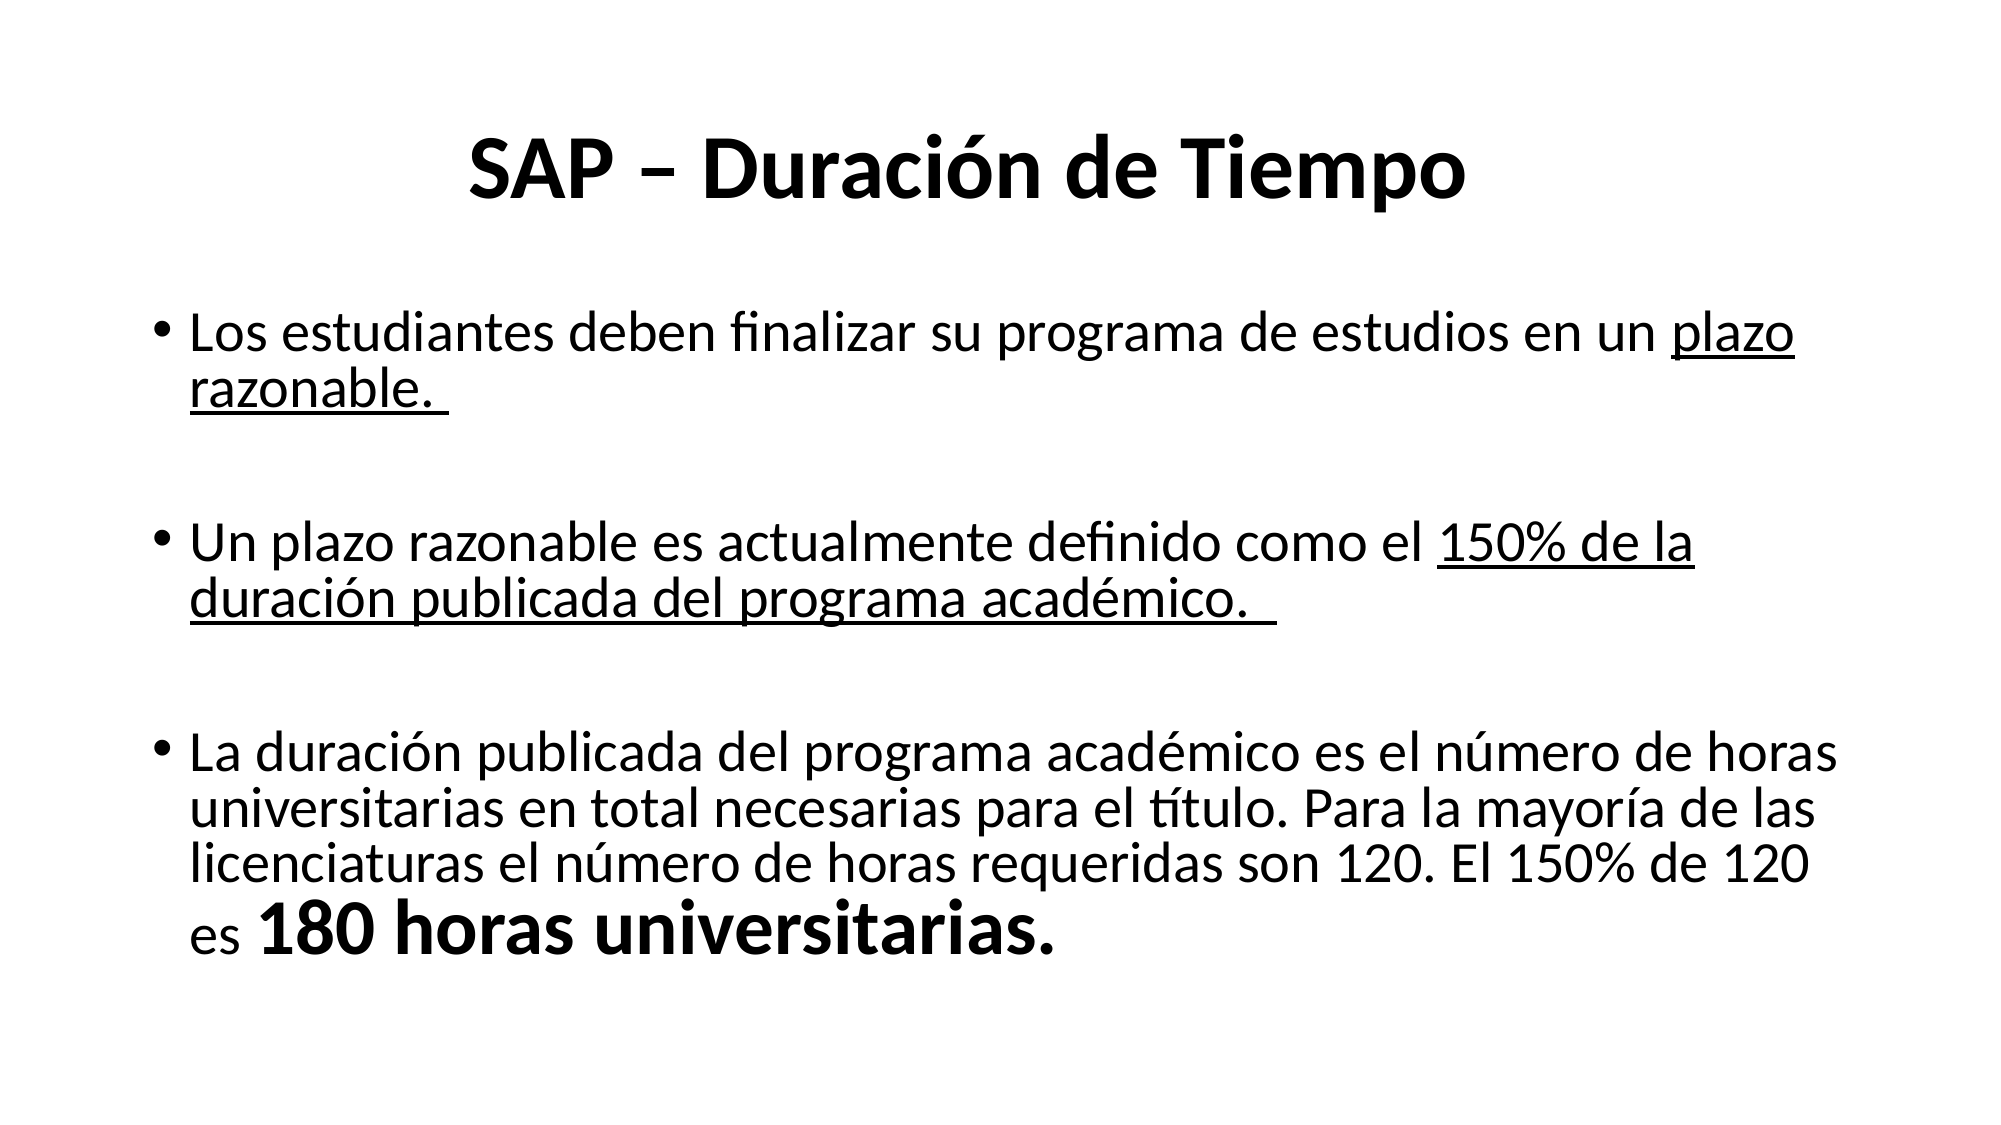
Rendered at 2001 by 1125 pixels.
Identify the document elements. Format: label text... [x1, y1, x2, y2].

title SAP – Duración de Tiempo [137, 59, 1863, 278]
list Los estudiantes deben finalizar su programa de estudios en un plazo razonable. Un plazo razonable es actualmente definido como el 150% de la duración publicada del programa académico. La duración publicada del programa académico es el número de horas universitarias en total necesarias para el título. Para la mayoría de las licenciaturas el número de horas requeridas son 120. El 150% de 120 es 180 horas universitarias. [137, 299, 1863, 1014]
